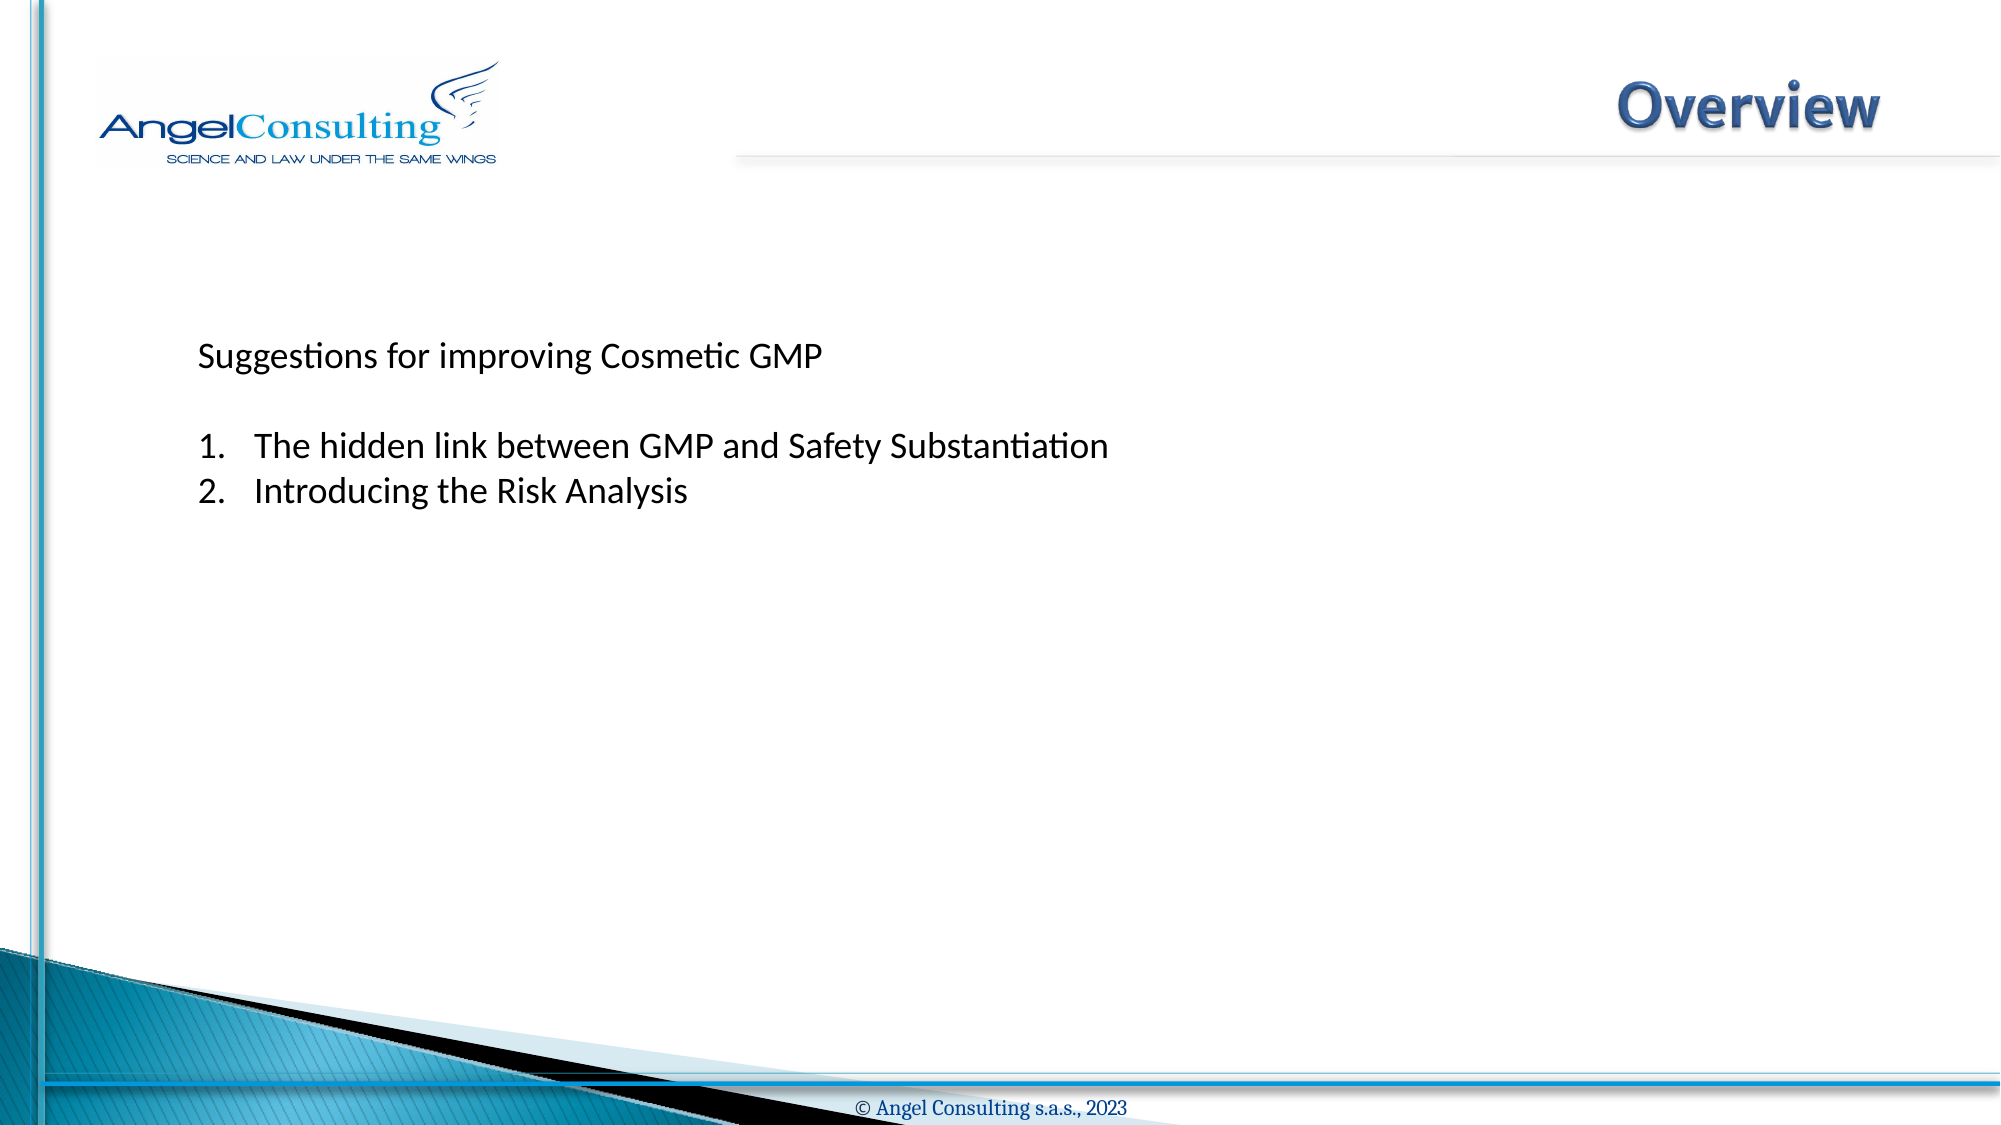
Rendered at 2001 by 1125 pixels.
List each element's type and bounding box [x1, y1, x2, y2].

text_box [0, 0, 2000, 1125]
text_box [721, 145, 2000, 176]
picture [95, 57, 501, 167]
